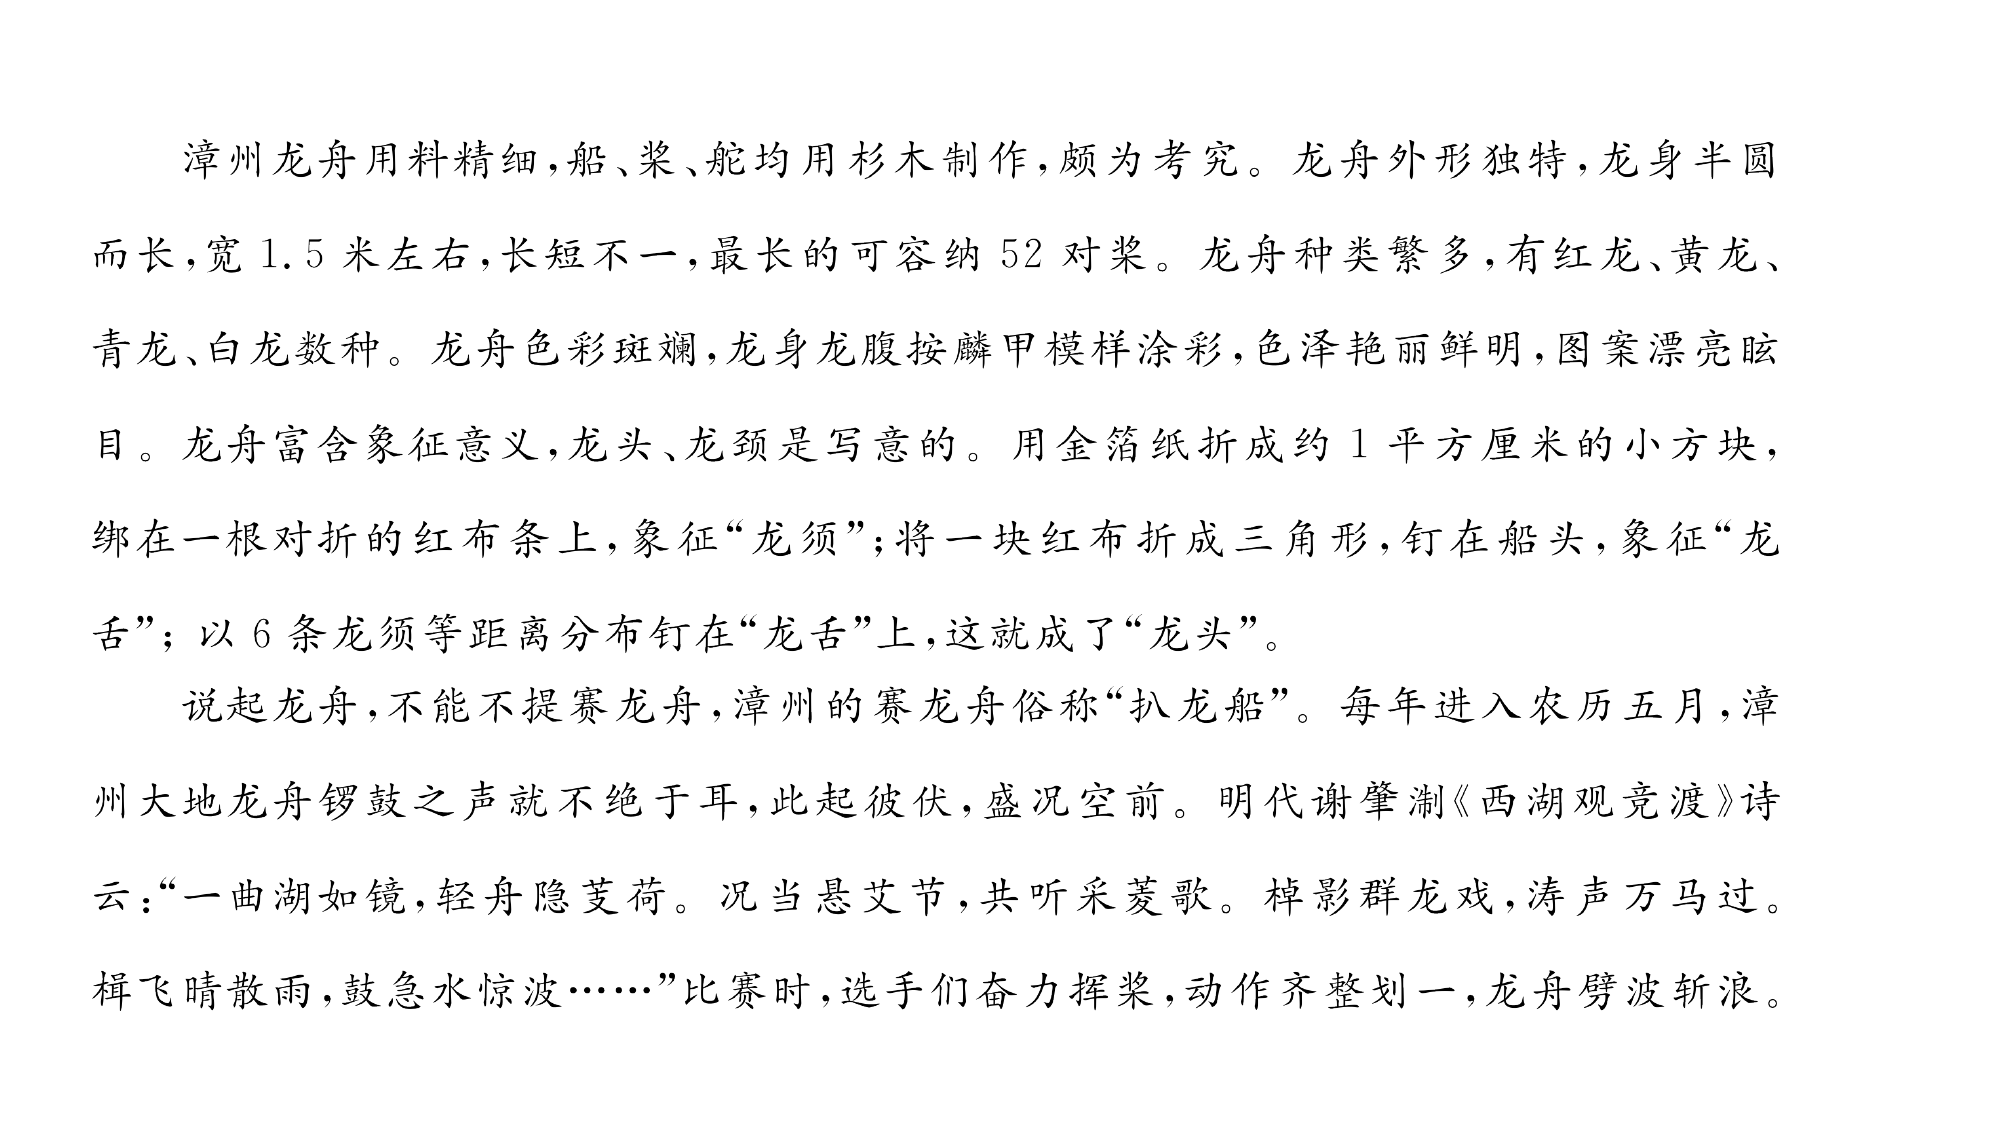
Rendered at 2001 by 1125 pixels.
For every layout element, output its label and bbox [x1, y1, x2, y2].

picture [88, 118, 1979, 1030]
